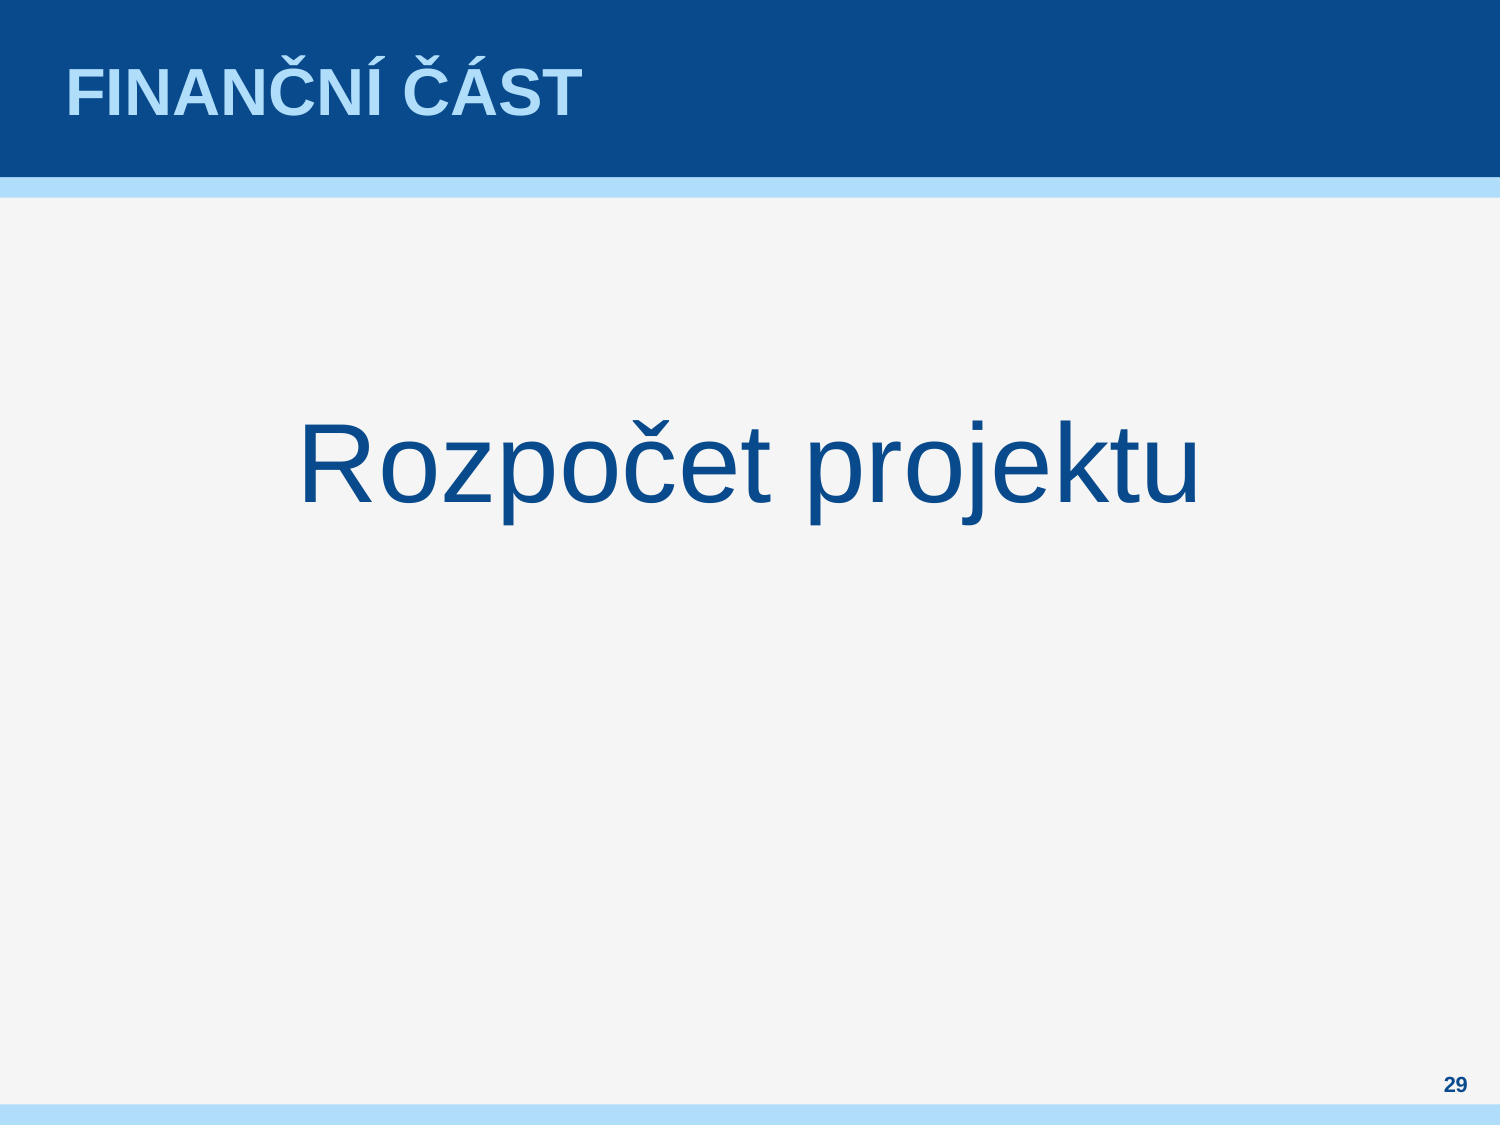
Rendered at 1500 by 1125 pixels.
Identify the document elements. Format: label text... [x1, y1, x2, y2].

list Rozpočet projektu [88, 295, 1412, 1004]
title Finanční část [59, 0, 1441, 178]
slide_number 29 [1417, 1068, 1495, 1099]
